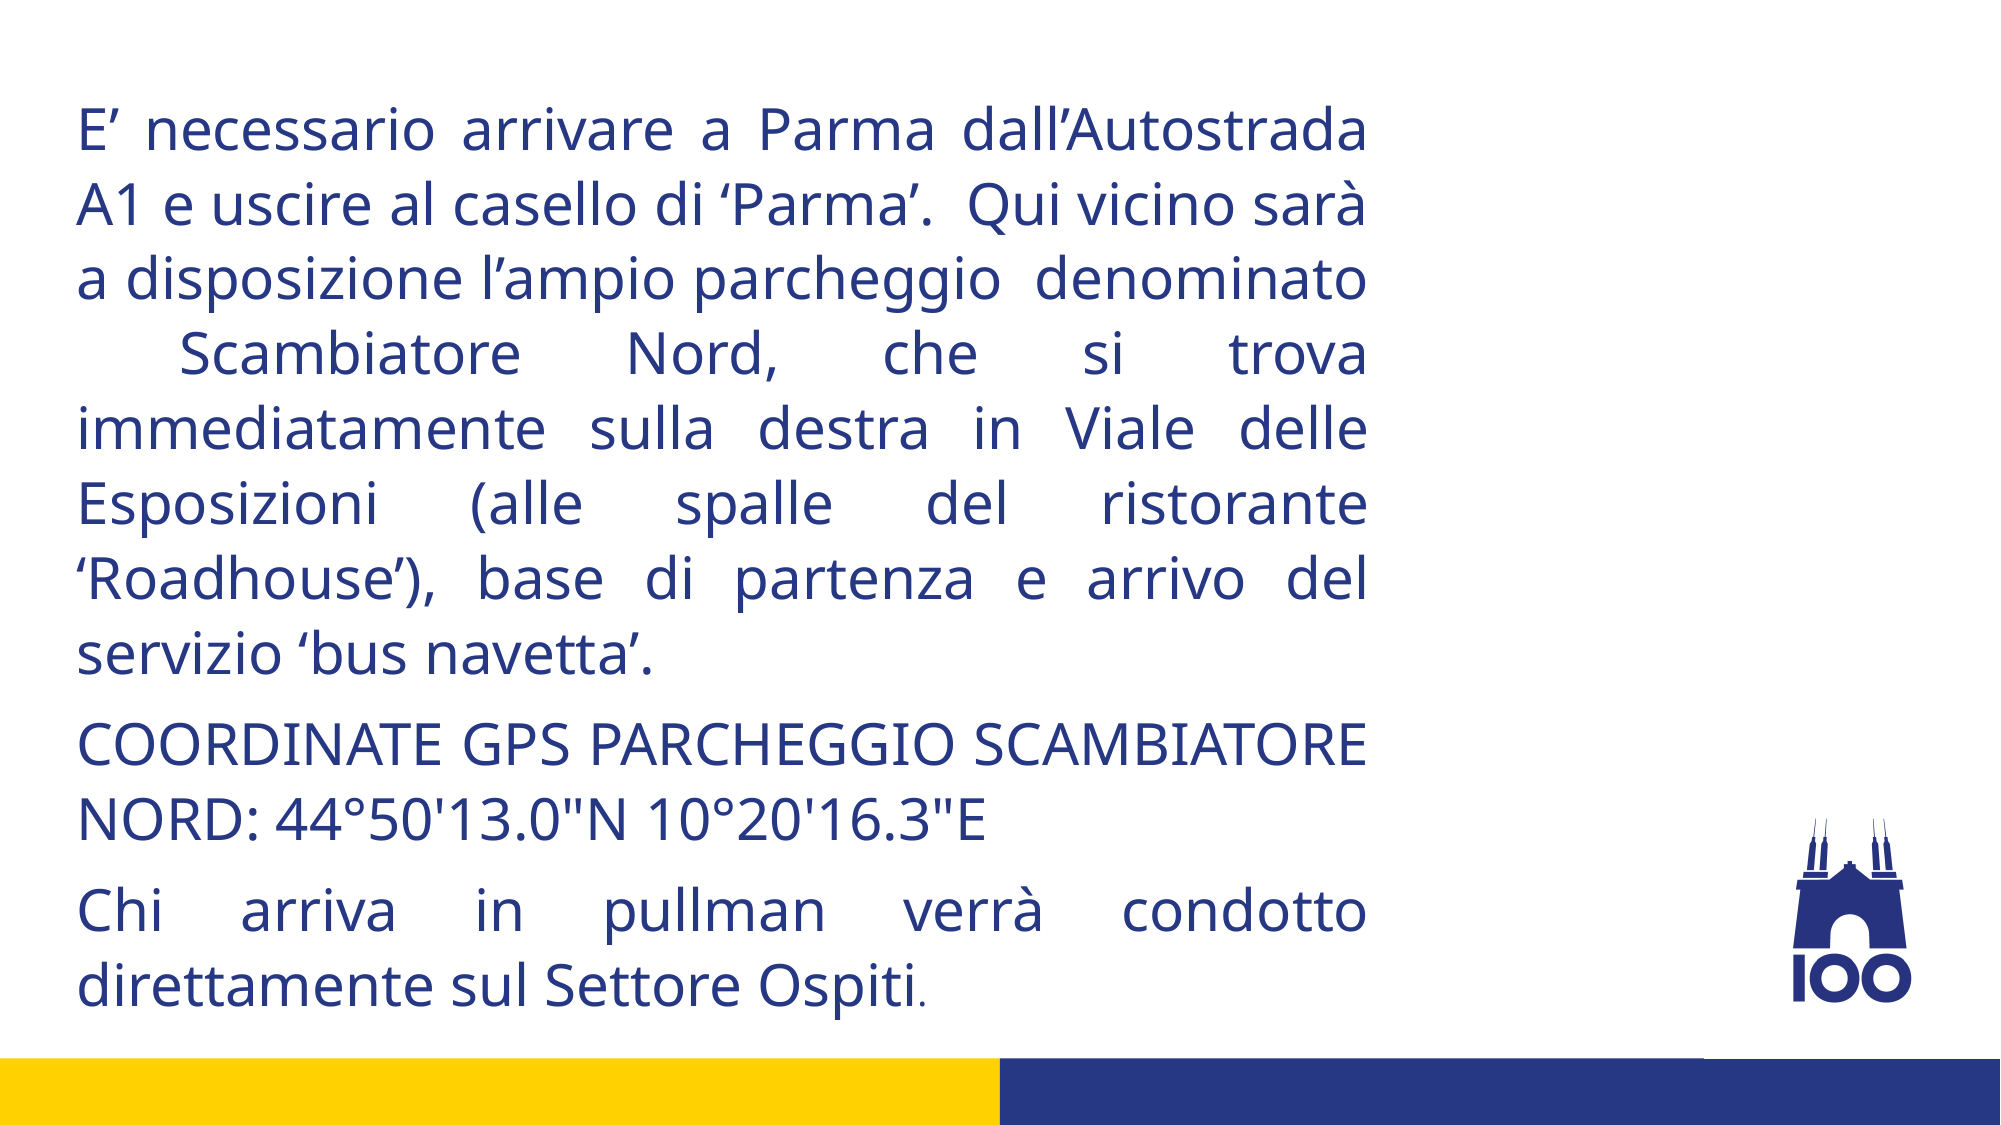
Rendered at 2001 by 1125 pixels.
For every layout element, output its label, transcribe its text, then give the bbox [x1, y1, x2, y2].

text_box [0, 1058, 2000, 1125]
text_box E’ necessario arrivare a Parma dall’Autostrada A1 e uscire al casello di ‘Parma’. Qui vicino sarà a disposizione l’ampio parcheggio denominato Scambiatore Nord, che si trova immediatamente sulla destra in Viale delle Esposizioni (alle spalle del ristorante ‘Roadhouse’), base di partenza e arrivo del servizio ‘bus navetta’. COORDINATE GPS PARCHEGGIO SCAMBIATORE NORD: 44°50'13.0"N 10°20'16.3"E Chi arriva in pullman verrà condotto direttamente sul Settore Ospiti. [61, 79, 1384, 1026]
picture [1704, 762, 2000, 1059]
